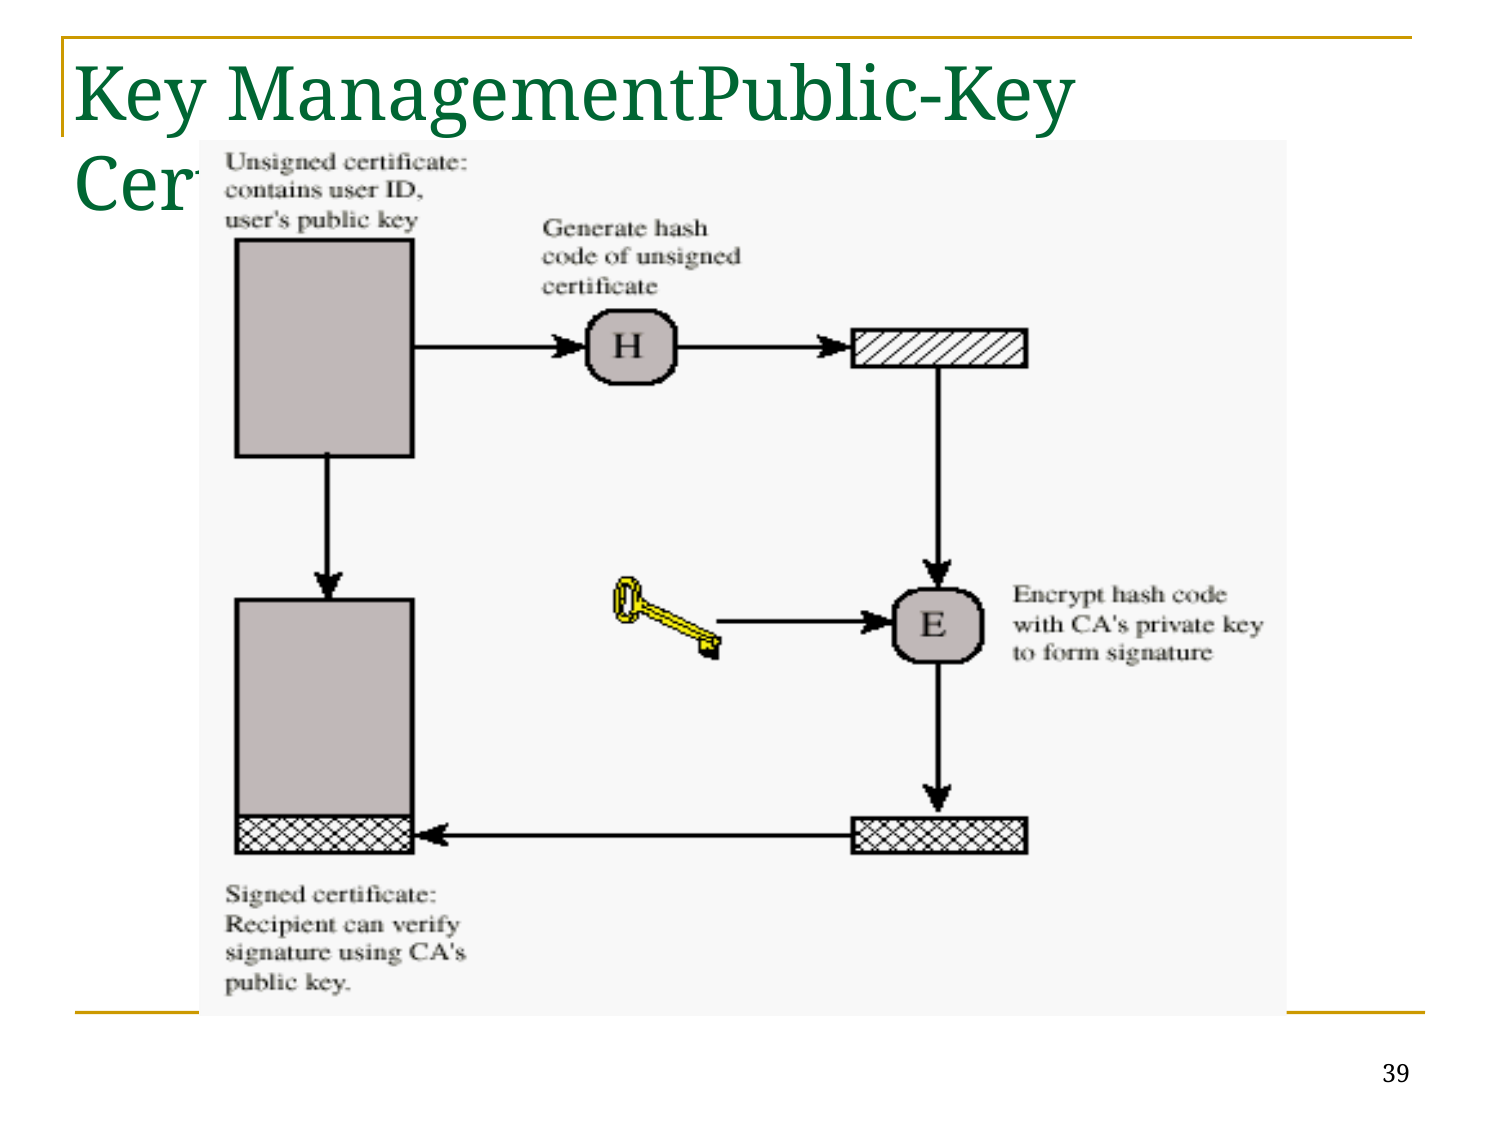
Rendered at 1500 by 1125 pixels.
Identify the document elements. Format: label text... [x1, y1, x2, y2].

slide_number 39 [1074, 1023, 1426, 1100]
title Key ManagementPublic-Key Certificate Use [58, 37, 1376, 177]
picture [198, 140, 1287, 1016]
